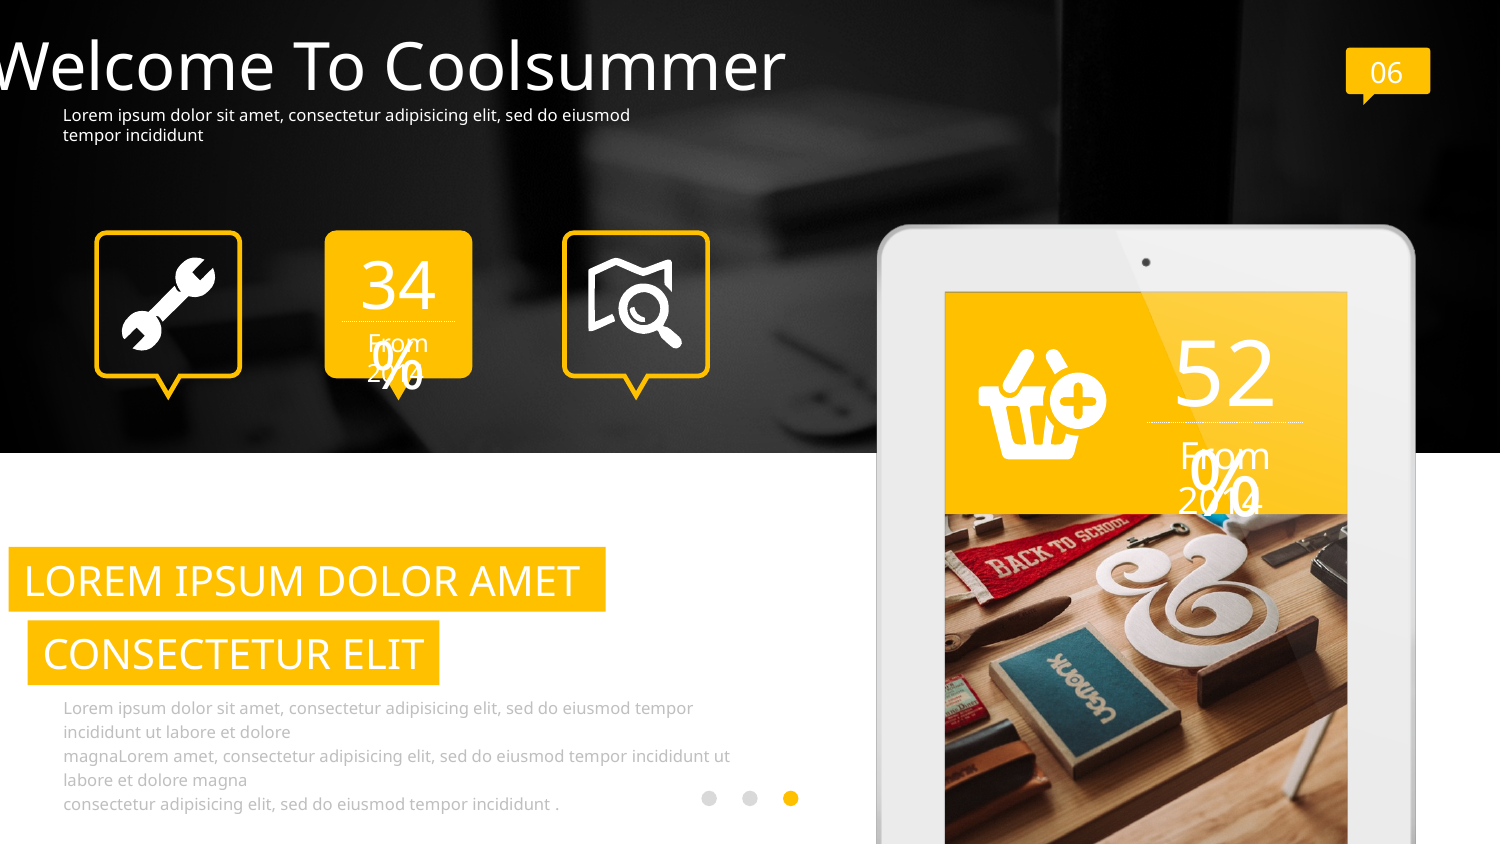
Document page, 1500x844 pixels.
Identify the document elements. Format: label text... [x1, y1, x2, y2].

text_box CONSECTETUR ELIT [27, 620, 440, 686]
text_box Welcome To Coolsummer [0, 16, 804, 112]
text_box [96, 232, 240, 396]
text_box Lorem ipsum dolor sit amet, consectetur adipisicing elit, sed do eiusmod tempor incididunt ut labore et dolore magnaLorem amet, consectetur adipisicing elit, sed do eiusmod tempor incididunt ut labore et dolore magna consectetur adipisicing elit, sed do eiusmod tempor incididunt . [48, 686, 771, 844]
picture [402, 0, 1098, 453]
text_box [866, 219, 1421, 844]
text_box Lorem ipsum dolor sit amet, consectetur adipisicing elit, sed do eiusmod tempor incididunt [48, 97, 679, 153]
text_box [321, 232, 476, 396]
text_box LOREM IPSUM DOLOR AMET [8, 546, 606, 612]
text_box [564, 232, 708, 396]
text_box 06 [1355, 46, 1419, 97]
